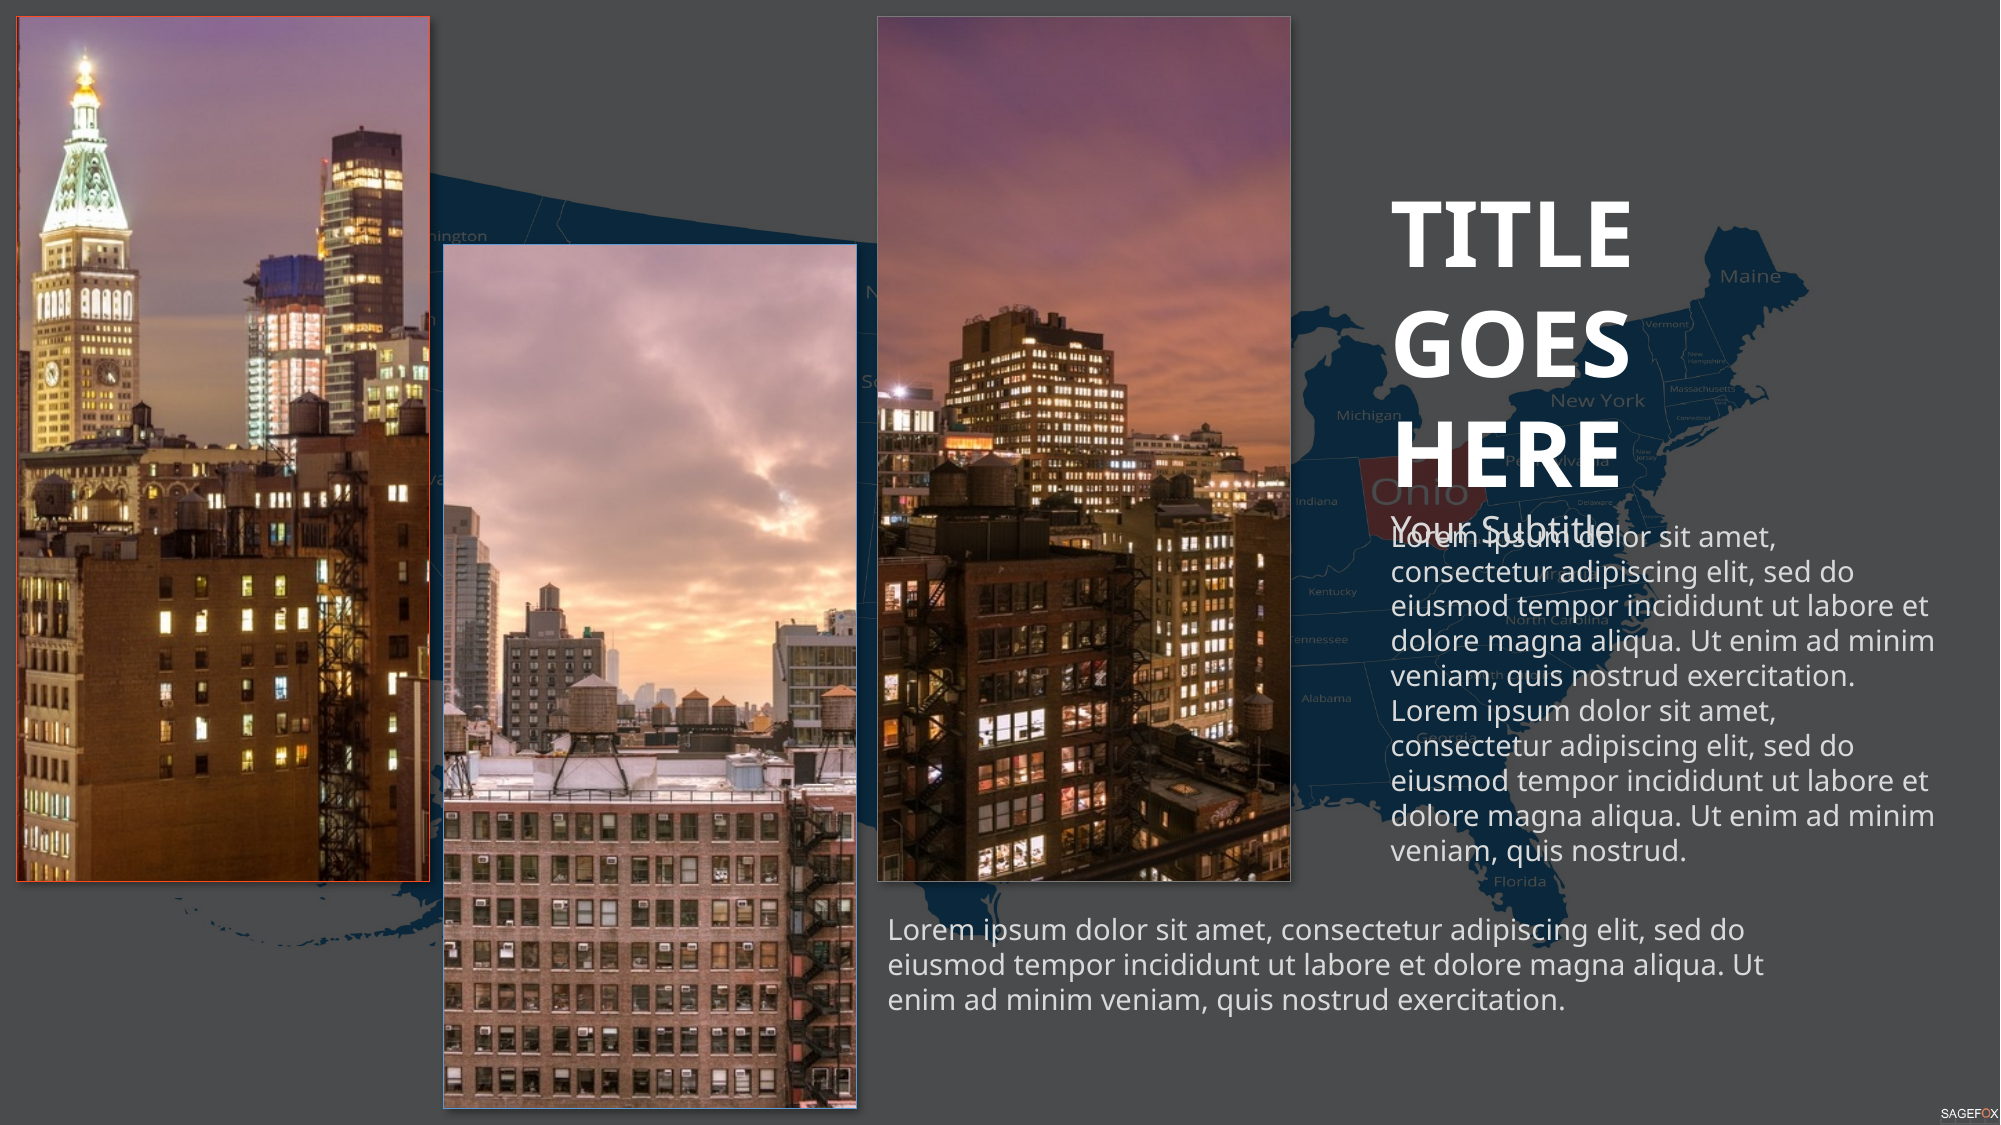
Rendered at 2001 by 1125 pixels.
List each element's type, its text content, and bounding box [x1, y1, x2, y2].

text_box TITLE GOES HERE Your Subtitle [1375, 168, 1862, 510]
text_box [877, 16, 1292, 882]
text_box Lorem ipsum dolor sit amet, consectetur adipiscing elit, sed do eiusmod tempor incididunt ut labore et dolore magna aliqua. Ut enim ad minim veniam, quis nostrud exercitation. Lorem ipsum dolor sit amet, consectetur adipiscing elit, sed do eiusmod tempor incididunt ut labore et dolore magna aliqua. Ut enim ad minim veniam, quis nostrud. [1375, 510, 1960, 875]
text_box Lorem ipsum dolor sit amet, consectetur adipiscing elit, sed do eiusmod tempor incididunt ut labore et dolore magna aliqua. Ut enim ad minim veniam, quis nostrud exercitation. [872, 904, 1813, 1024]
text_box [442, 243, 857, 1110]
picture [1940, 0, 2001, 1125]
text_box [16, 16, 431, 882]
